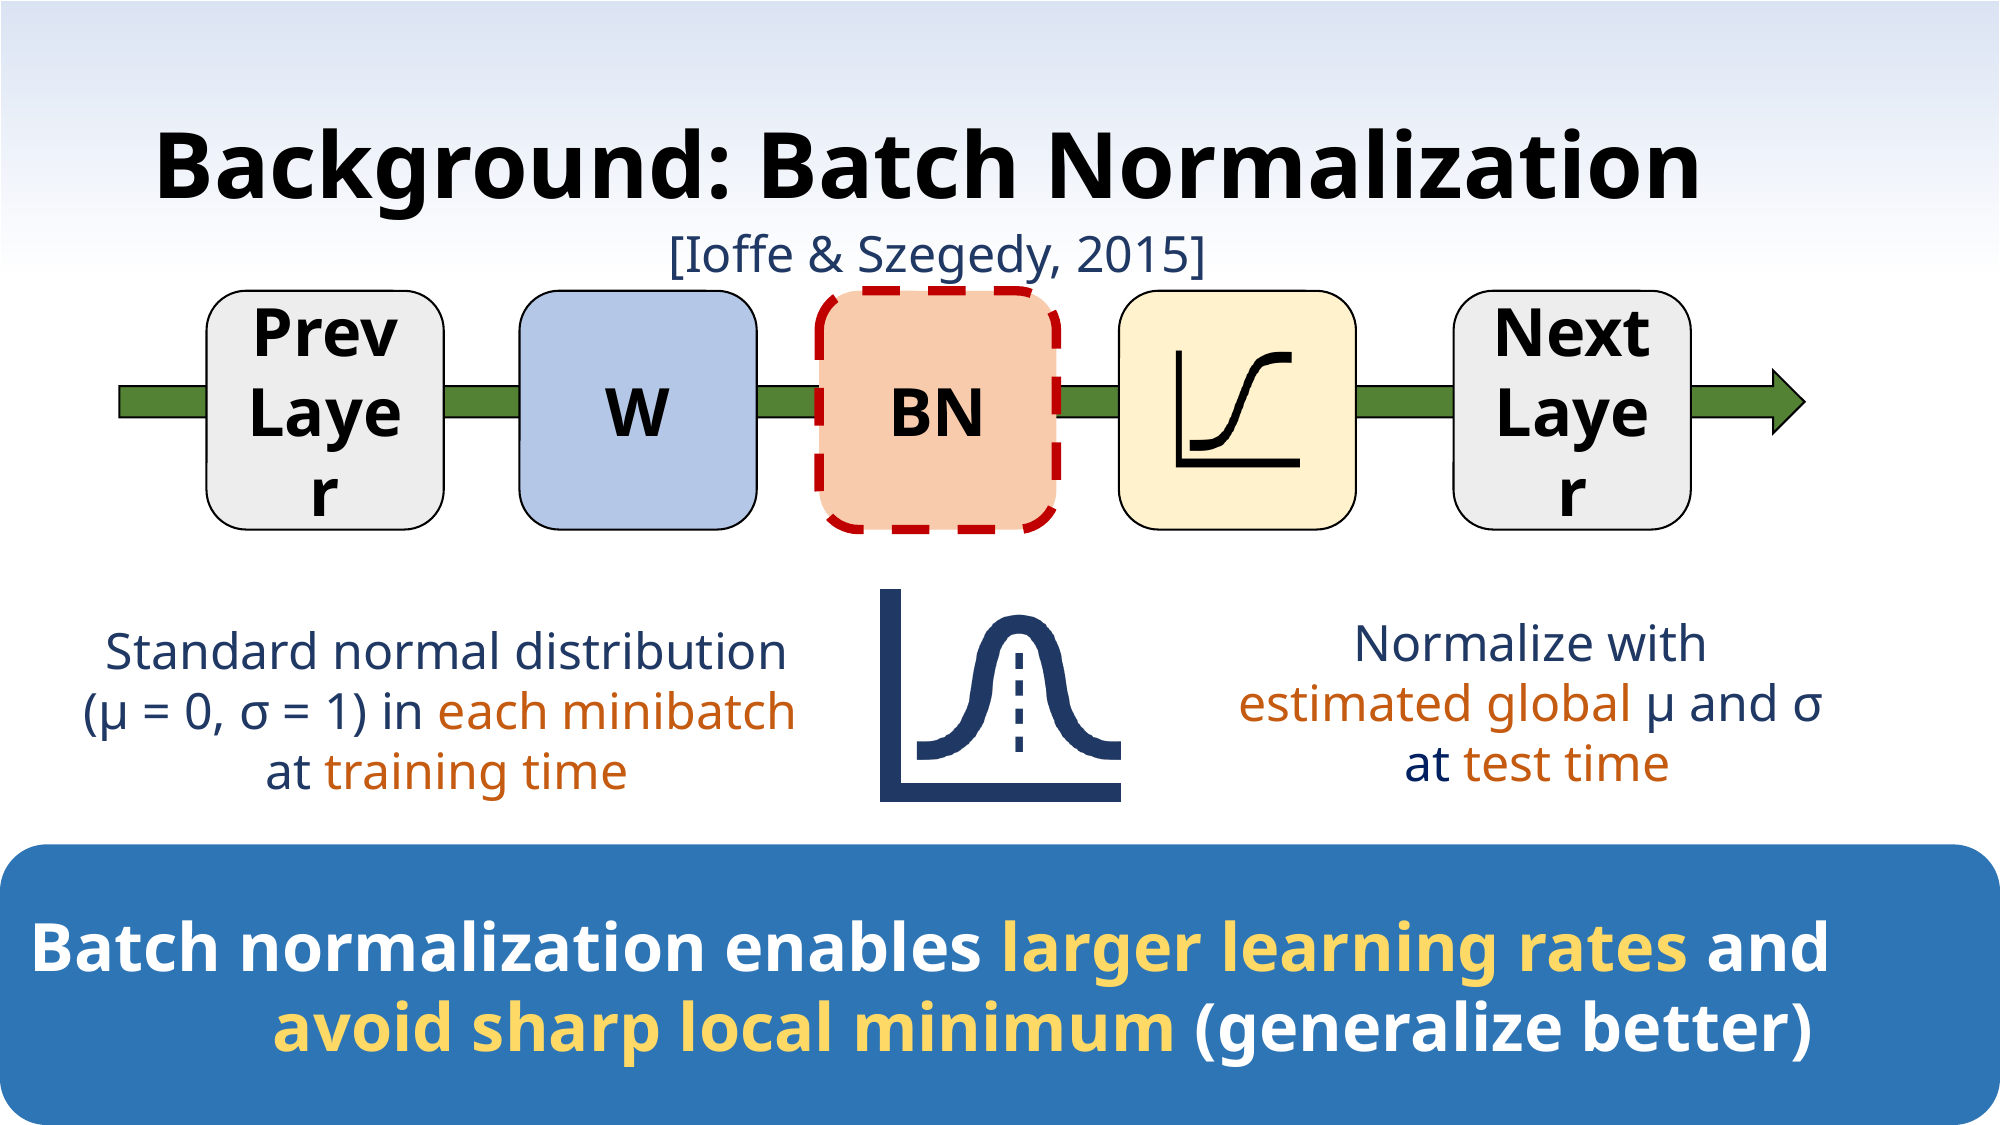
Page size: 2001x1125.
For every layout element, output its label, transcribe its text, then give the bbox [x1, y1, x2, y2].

text_box [1692, 367, 1807, 436]
text_box [1357, 385, 1452, 419]
text_box [445, 385, 518, 419]
text_box [1117, 289, 1357, 531]
picture [830, 545, 1170, 845]
text_box [1057, 385, 1117, 419]
text_box [118, 385, 205, 419]
text_box [Ioffe & Szegedy, 2015] [653, 215, 1222, 290]
text_box [758, 385, 819, 419]
text_box W [518, 289, 758, 531]
text_box Batch normalization enables larger learning rates and avoid sharp local minimum (generalize better) [0, 843, 2000, 1125]
text_box Standard normal distribution (μ = 0, σ = 1) in each minibatch at training time [68, 611, 826, 807]
text_box Next Layer [1452, 289, 1692, 531]
picture [1175, 322, 1300, 498]
text_box Normalize with estimated global μ and σ at test time [1223, 603, 1851, 799]
title Background: Batch Normalization [137, 59, 1863, 278]
text_box Prev Layer [205, 289, 445, 531]
text_box BN [818, 290, 1058, 531]
